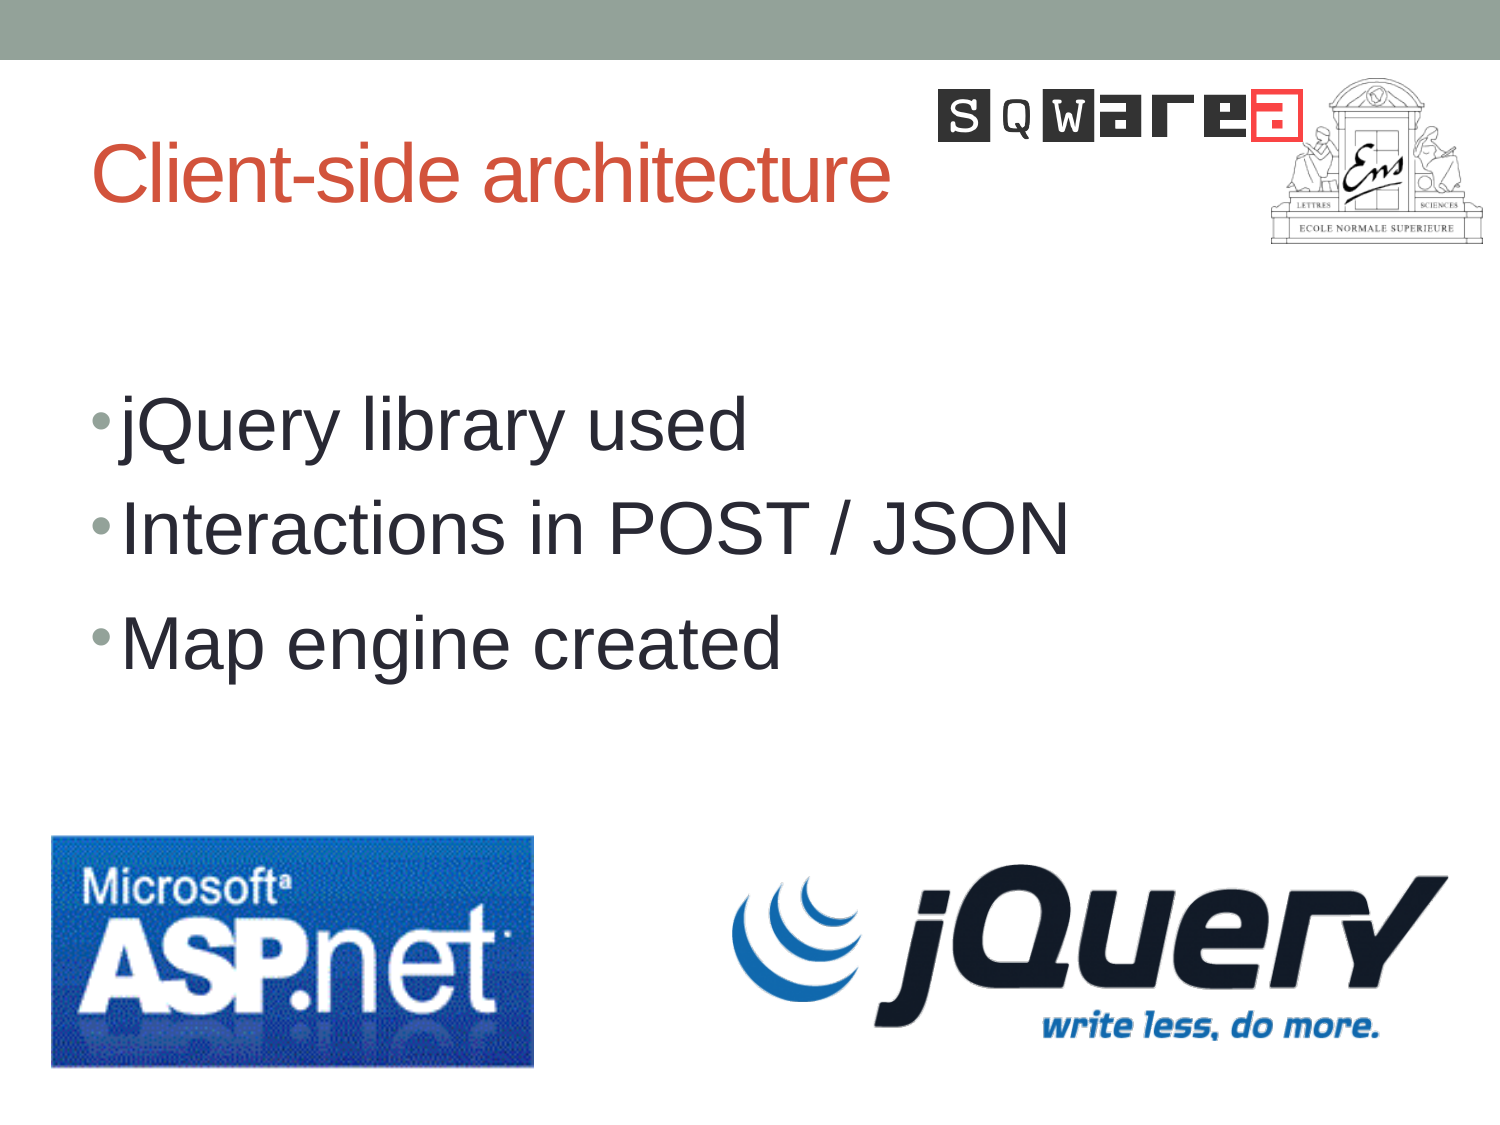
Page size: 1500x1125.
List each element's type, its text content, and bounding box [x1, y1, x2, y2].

list jQuery library used Interactions in POST / JSON Map engine created [75, 262, 1425, 831]
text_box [50, 833, 1449, 1071]
title Client-side architecture [75, 87, 1425, 250]
picture [1271, 78, 1483, 244]
